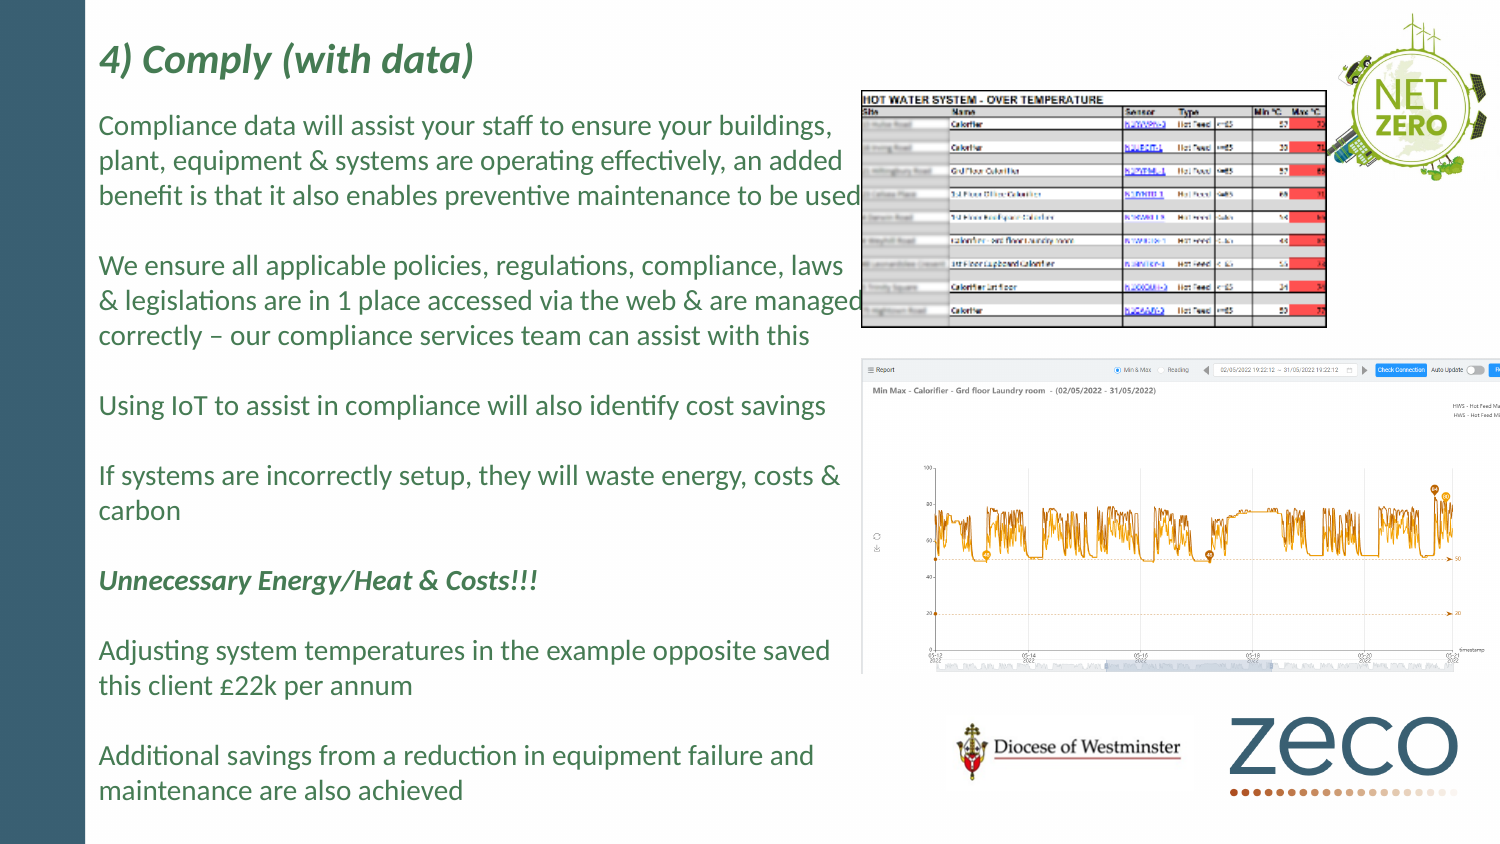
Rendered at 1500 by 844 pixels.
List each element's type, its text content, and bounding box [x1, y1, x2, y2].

text_box Compliance data will assist your staff to ensure your buildings, plant, equipment & systems are operating effectively, an added benefit is that it also enables preventive maintenance to be used We ensure all applicable policies, regulations, compliance, laws & legislations are in 1 place accessed via the web & are managed correctly – our compliance services team can assist with this Using IoT to assist in compliance will also identify cost savings If systems are incorrectly setup, they will waste energy, costs & carbon Unnecessary Energy/Heat & Costs!!! Adjusting system temperatures in the example opposite saved this client £22k per annum Additional savings from a reduction in equipment failure and maintenance are also achieved [83, 90, 882, 844]
picture [0, 0, 1500, 844]
text_box 4) Comply (with data) [83, 24, 1301, 90]
